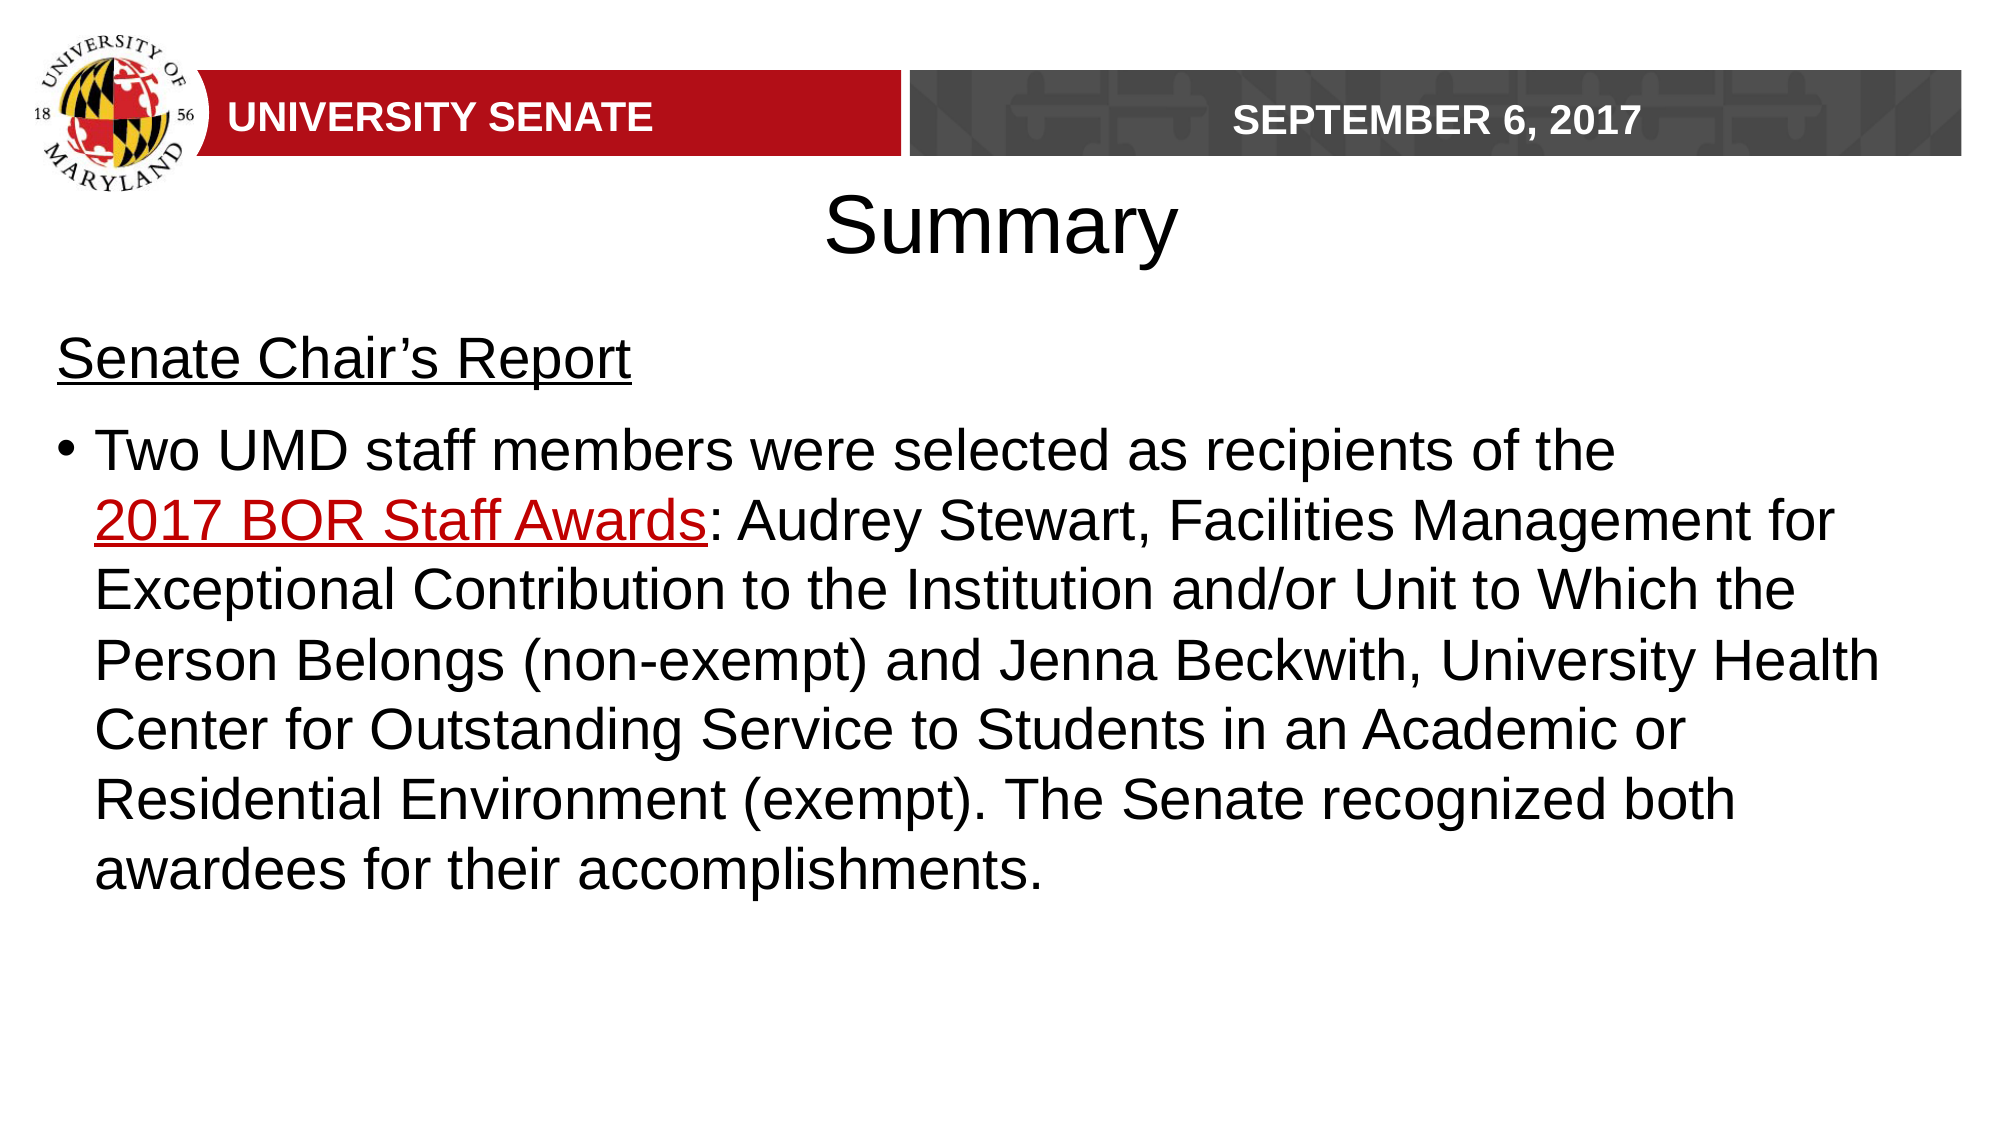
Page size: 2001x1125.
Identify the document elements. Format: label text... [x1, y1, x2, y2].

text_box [35, 30, 1962, 195]
list Senate Chair’s Report Two UMD staff members were selected as recipients of the 2017 BOR Staff Awards: Audrey Stewart, Facilities Management for Exceptional Contribution to the Institution and/or Unit to Which the Person Belongs (non-exempt) and Jenna Beckwith, University Health Center for Outstanding Service to Students in an Academic or Residential Environment (exempt). The Senate recognized both awardees for their accomplishments. [41, 320, 1962, 1051]
title Summary [41, 195, 1962, 320]
